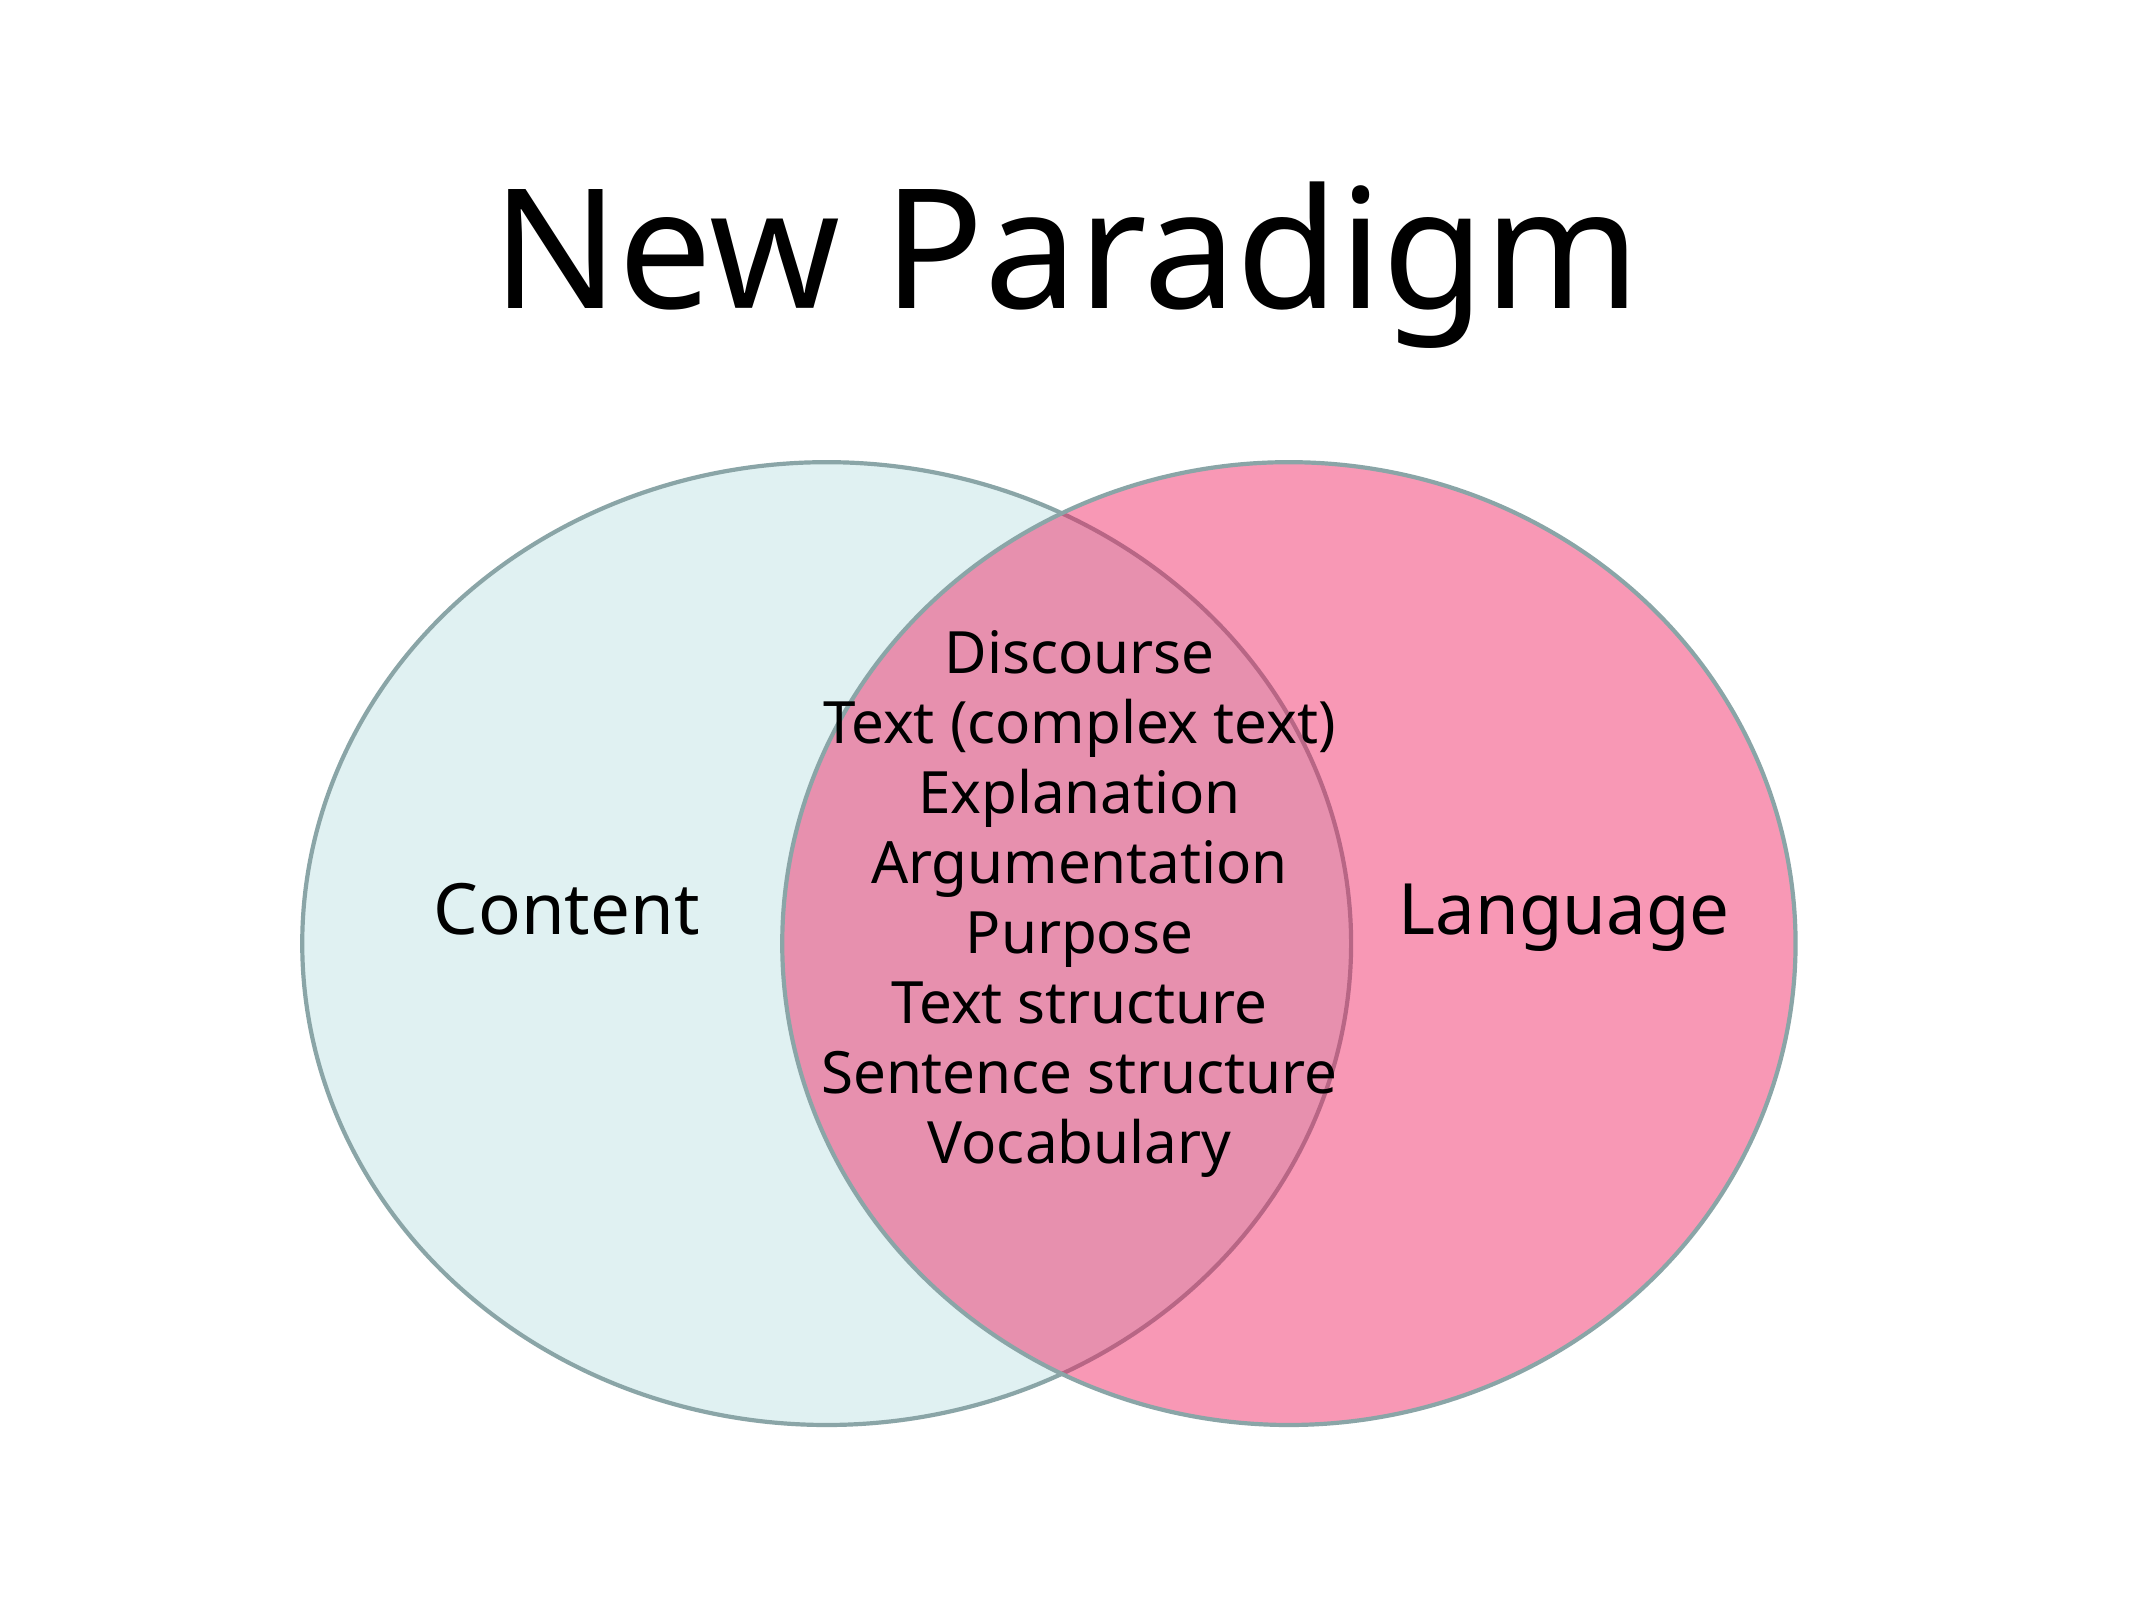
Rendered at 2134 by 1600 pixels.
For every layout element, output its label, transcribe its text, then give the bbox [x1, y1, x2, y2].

text_box [300, 460, 1061, 1428]
text_box Language [1377, 853, 1752, 960]
text_box Discourse Text (complex text) Explanation Argumentation Purpose Text structure Sentence structure Vocabulary [729, 575, 1430, 1187]
title New Paradigm [207, 41, 1926, 443]
text_box Content [404, 853, 730, 960]
text_box [849, 460, 1798, 1428]
